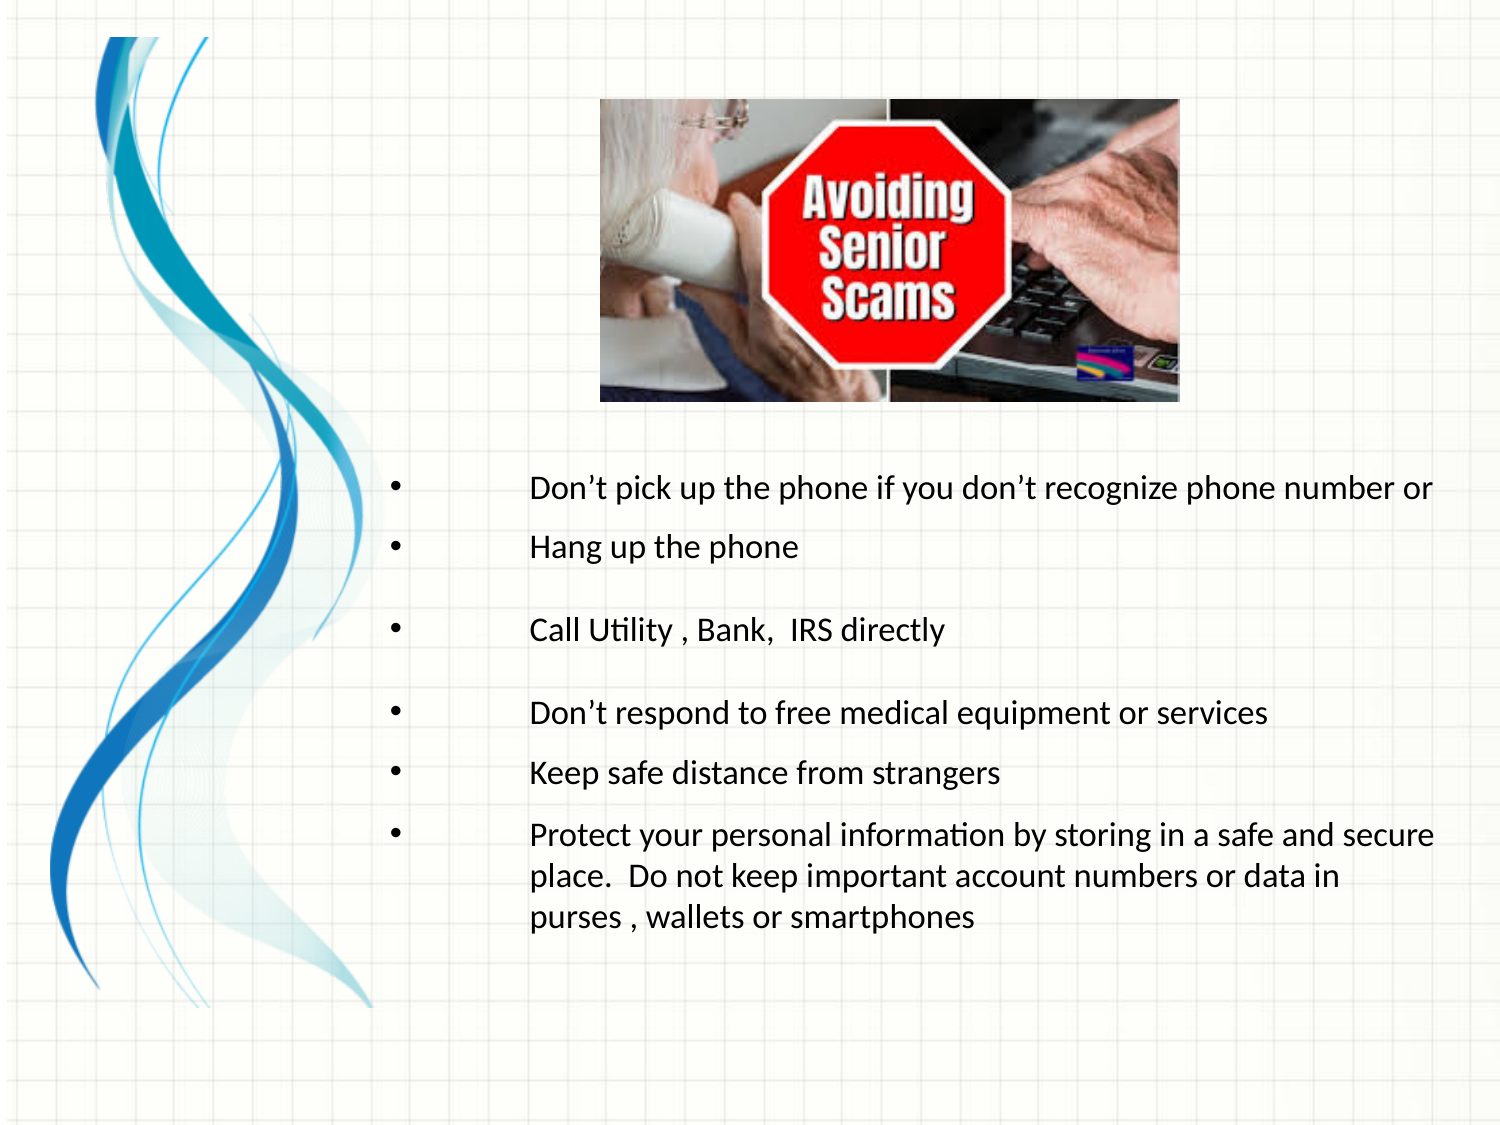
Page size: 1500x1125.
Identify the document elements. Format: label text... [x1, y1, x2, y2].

text_box Don’t pick up the phone if you don’t recognize phone number or Hang up the phone Call Utility , Bank, IRS directly Don’t respond to free medical equipment or services Keep safe distance from strangers Protect your personal information by storing in a safe and secure place. Do not keep important account numbers or data in purses , wallets or smartphones [463, 425, 1450, 975]
picture [7, 0, 1500, 1125]
